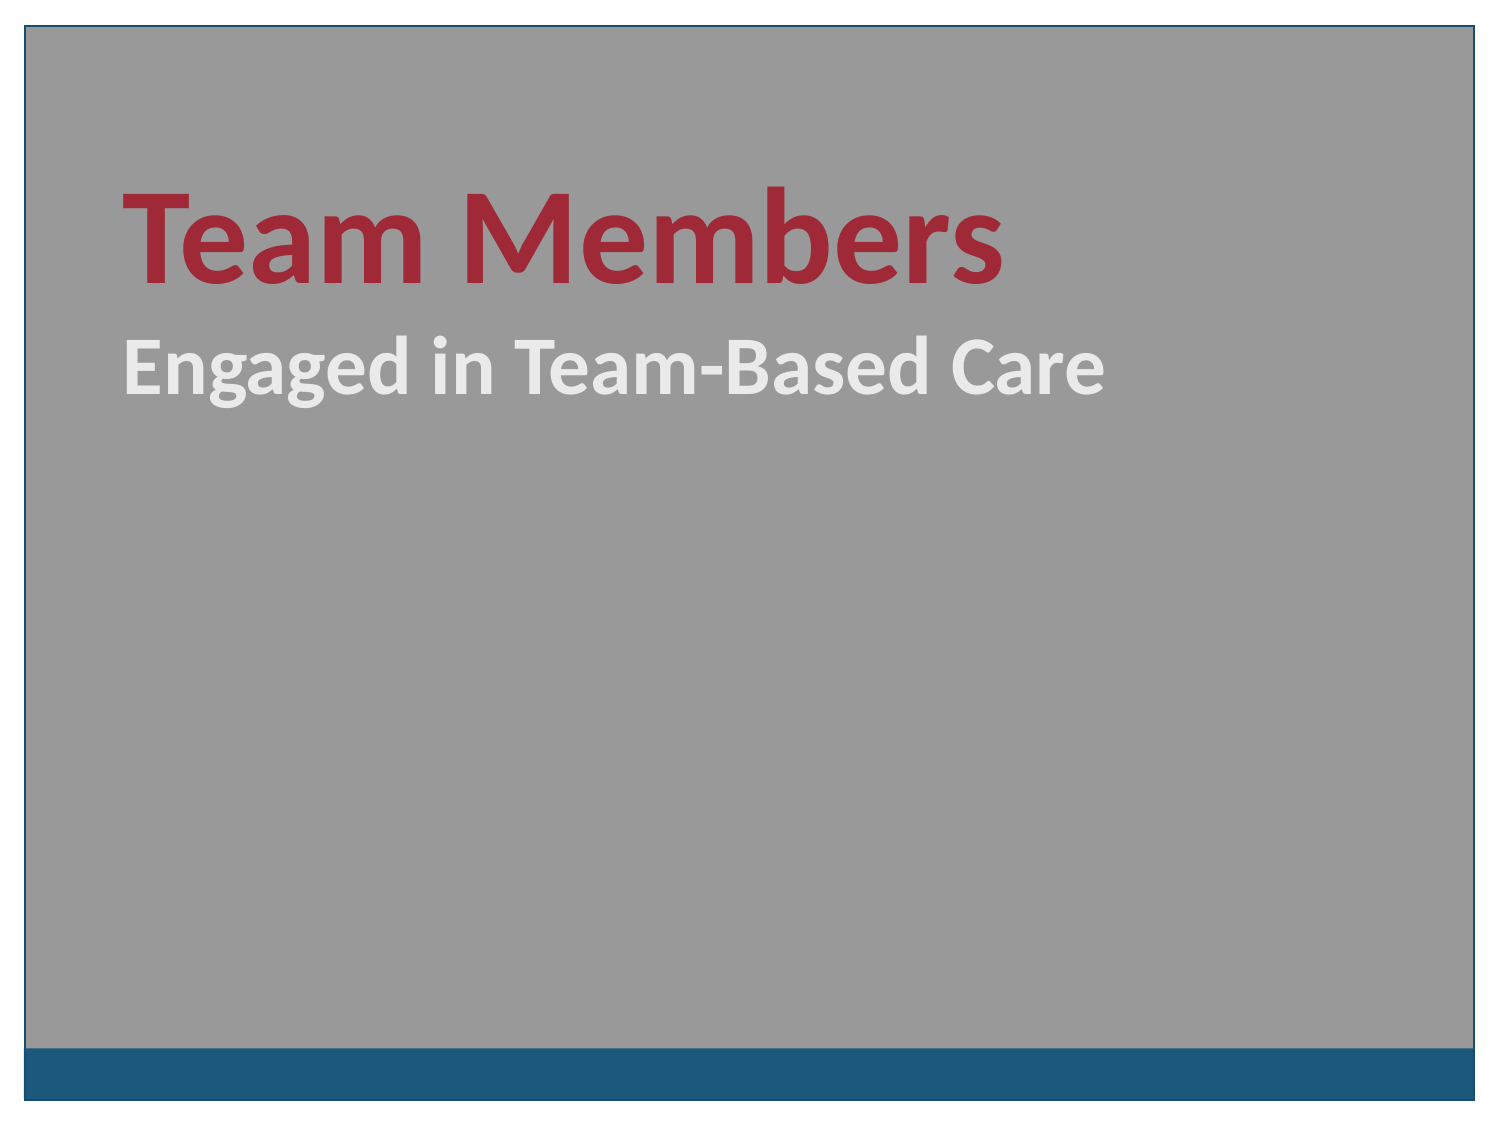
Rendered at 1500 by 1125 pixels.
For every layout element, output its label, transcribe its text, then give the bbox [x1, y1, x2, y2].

text_box Team Members Engaged in Team-Based Care [108, 139, 1259, 419]
